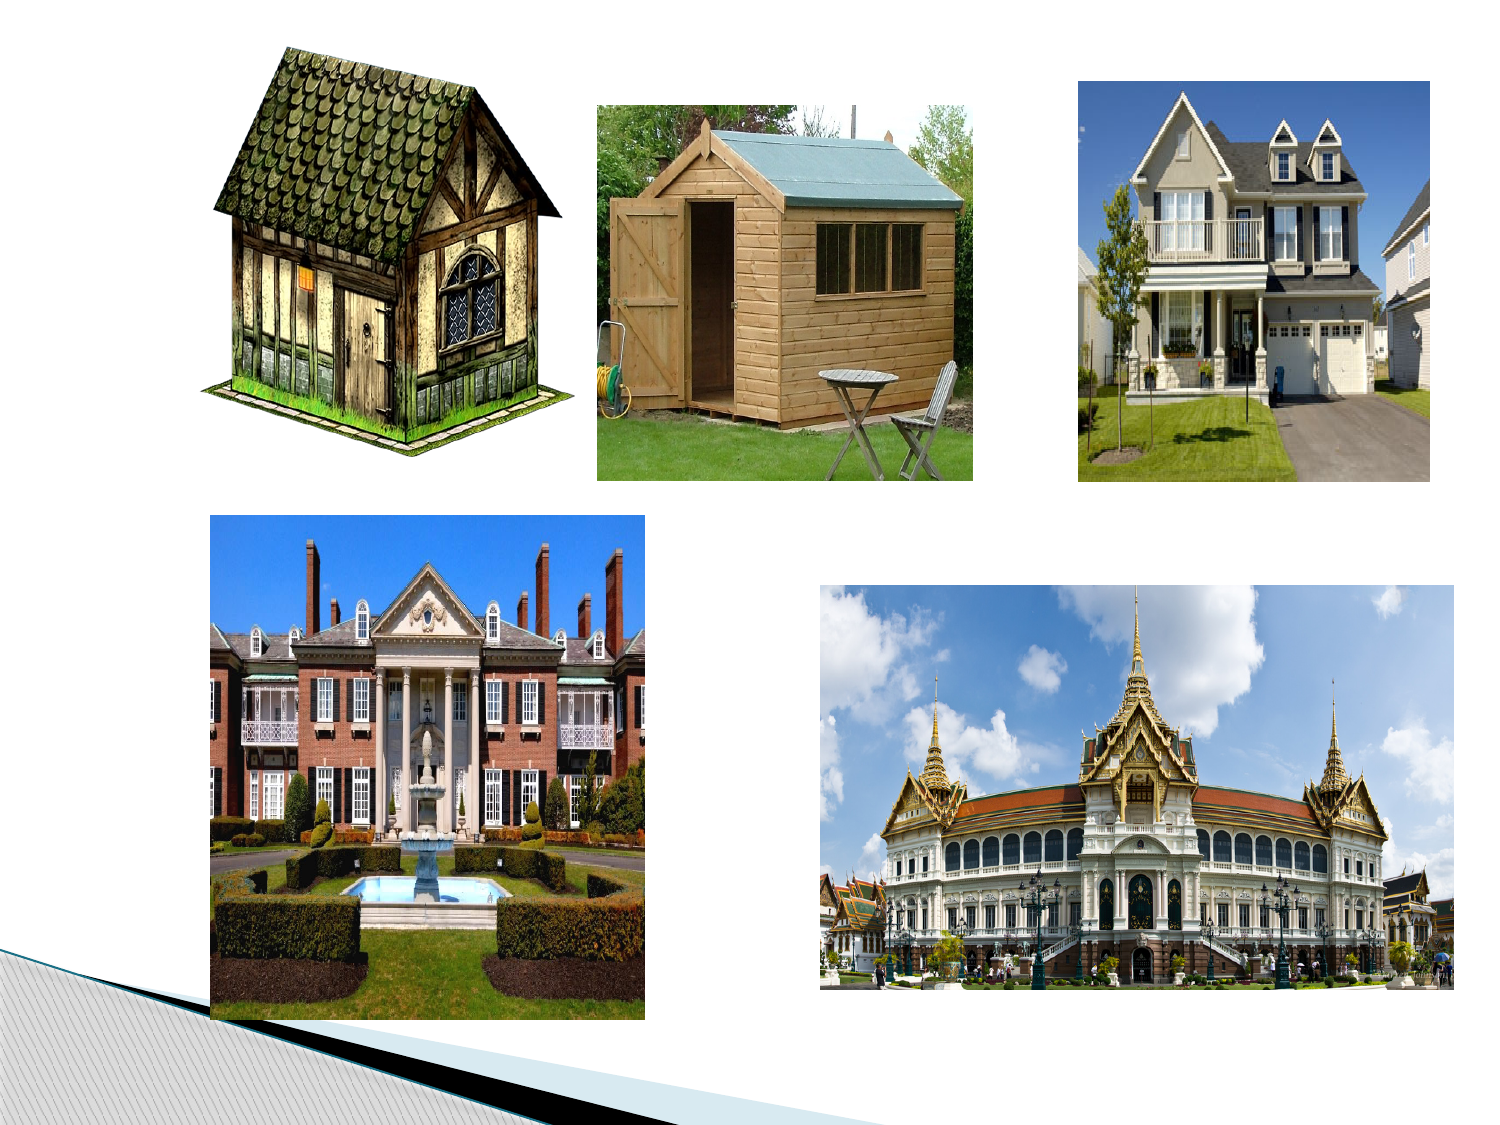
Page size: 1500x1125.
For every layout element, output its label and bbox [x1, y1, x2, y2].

picture [1077, 81, 1430, 483]
picture [820, 585, 1454, 991]
picture [210, 515, 645, 1020]
picture [198, 46, 575, 458]
picture [597, 105, 973, 481]
